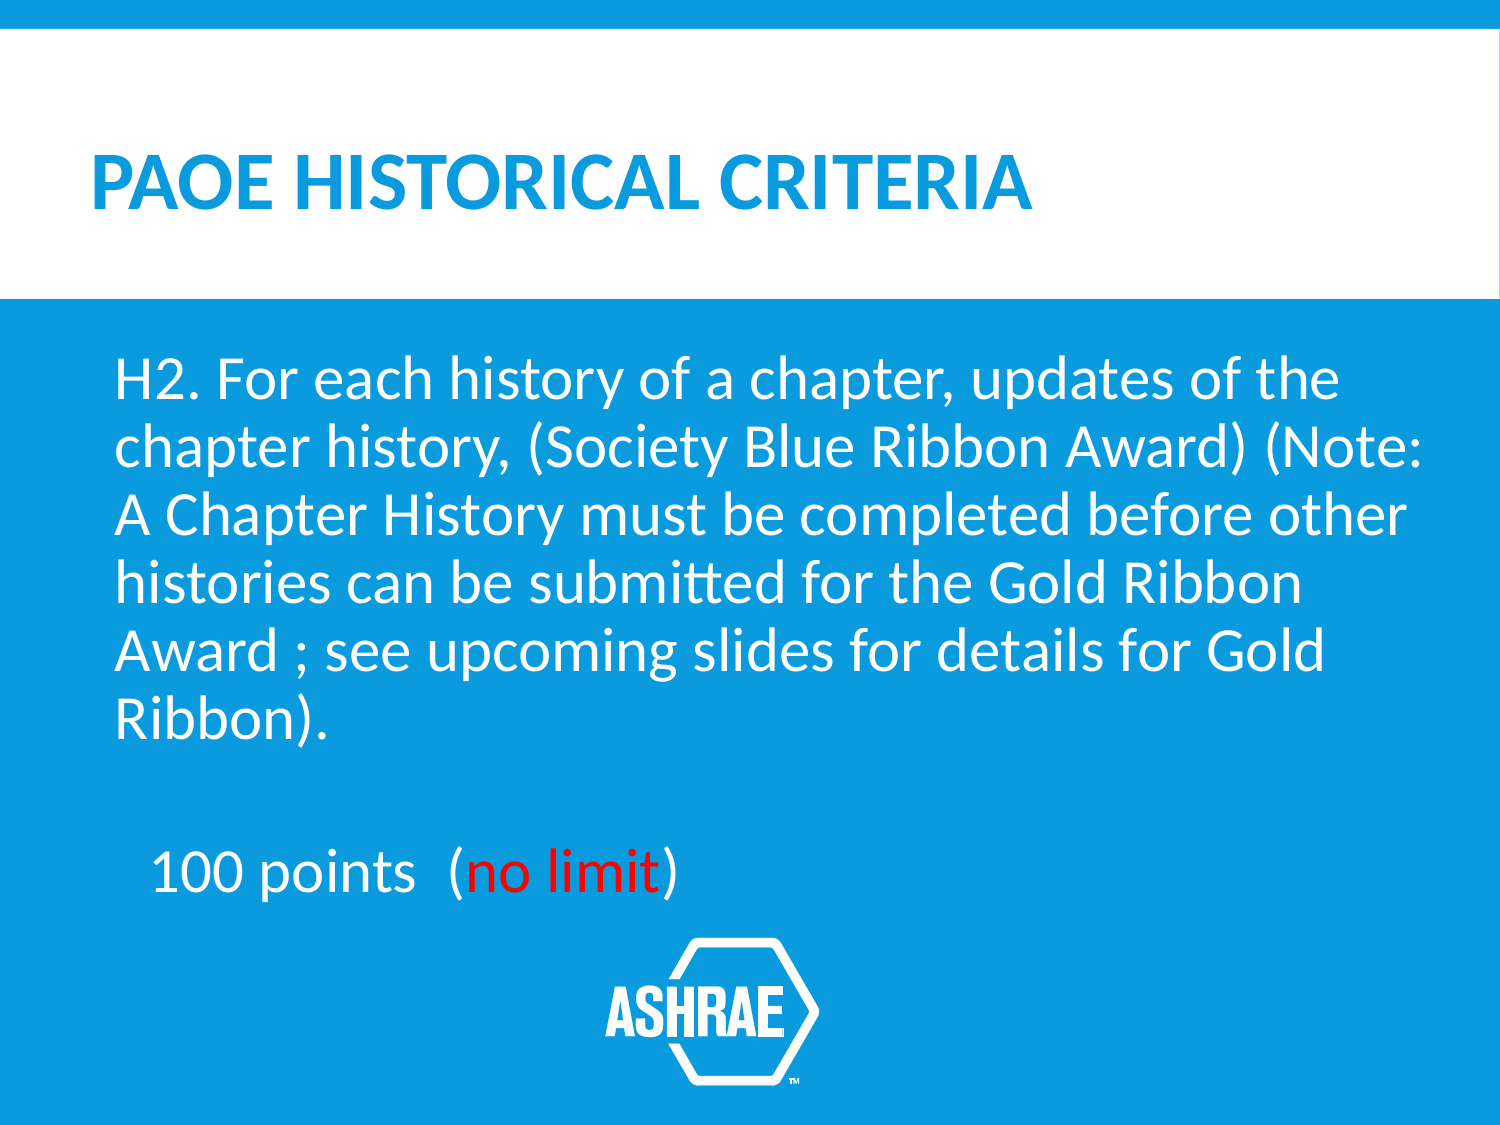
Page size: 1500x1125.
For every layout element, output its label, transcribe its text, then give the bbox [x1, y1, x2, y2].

list H2. For each history of a chapter, updates of the chapter history, (Society Blue Ribbon Award) (Note: A Chapter History must be completed before other histories can be submitted for the Gold Ribbon Award ; see upcoming slides for details for Gold Ribbon). 100 points (no limit) [99, 337, 1450, 918]
title PAOE HISTORICAL CRITERIA [75, 112, 1425, 255]
